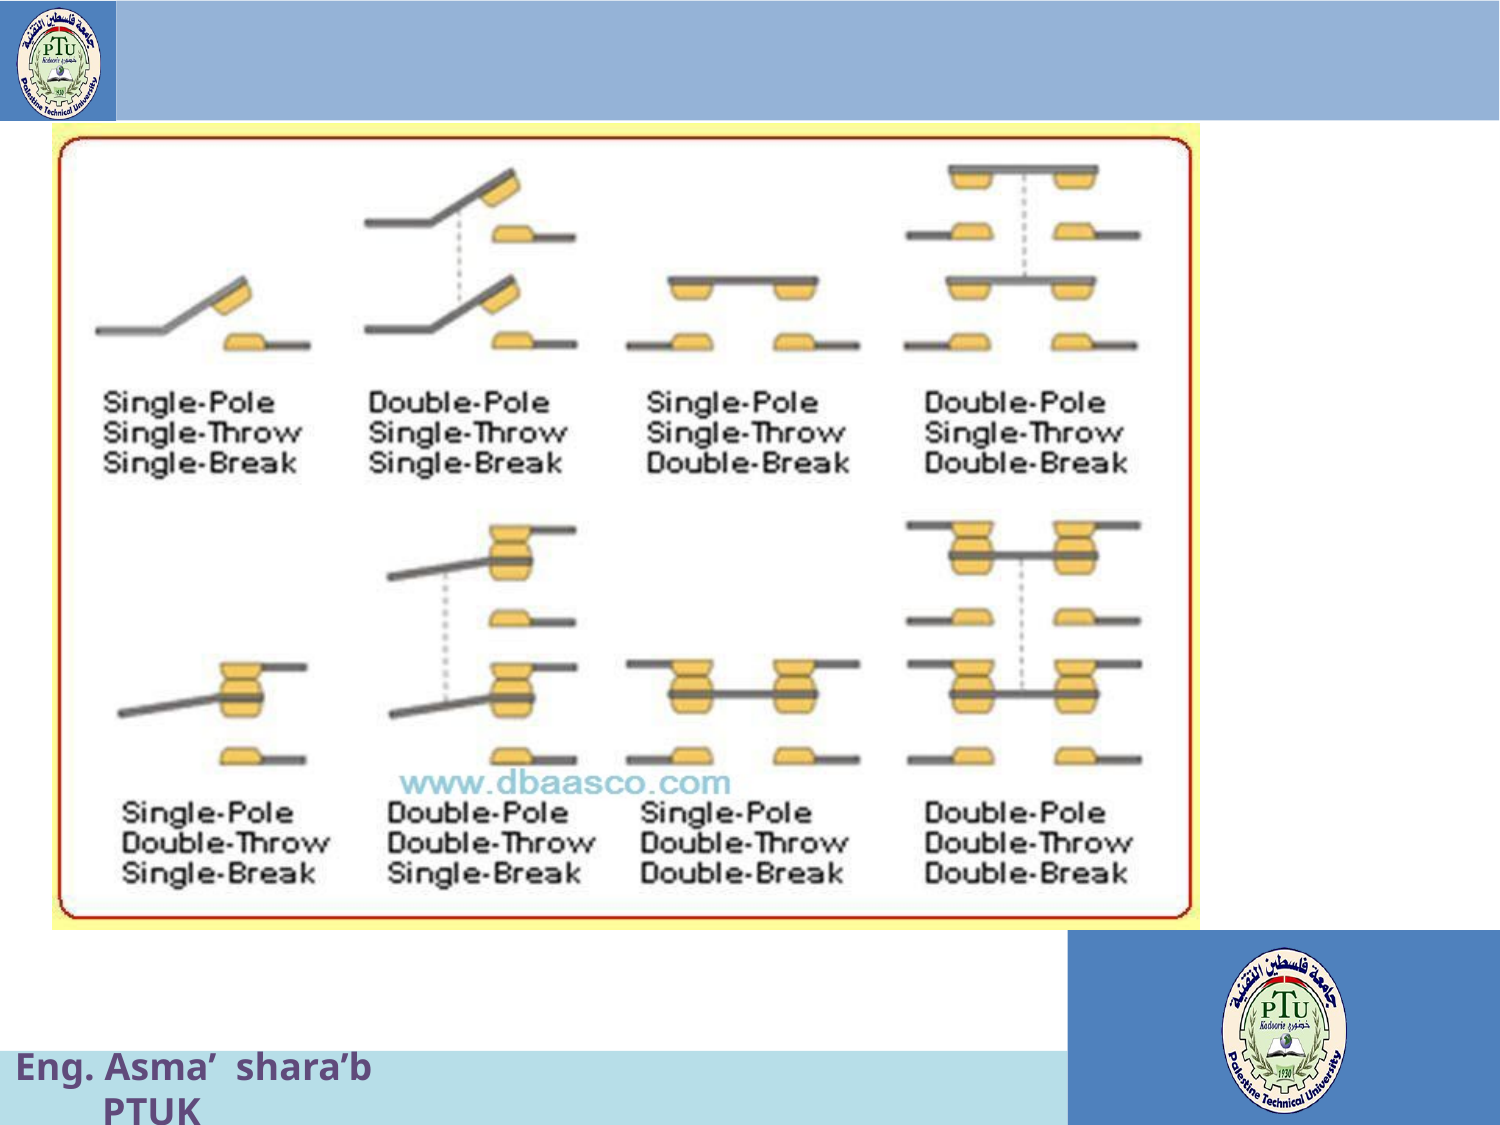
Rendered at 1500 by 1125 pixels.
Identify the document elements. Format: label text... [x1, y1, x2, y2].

text_box Eng. Asma’ shara’b PTUK [0, 1049, 1067, 1125]
text_box [1067, 930, 1500, 1125]
text_box [117, 0, 1500, 123]
picture [51, 123, 1201, 931]
picture [1221, 946, 1347, 1114]
picture [16, 2, 104, 121]
text_box [0, 0, 117, 121]
